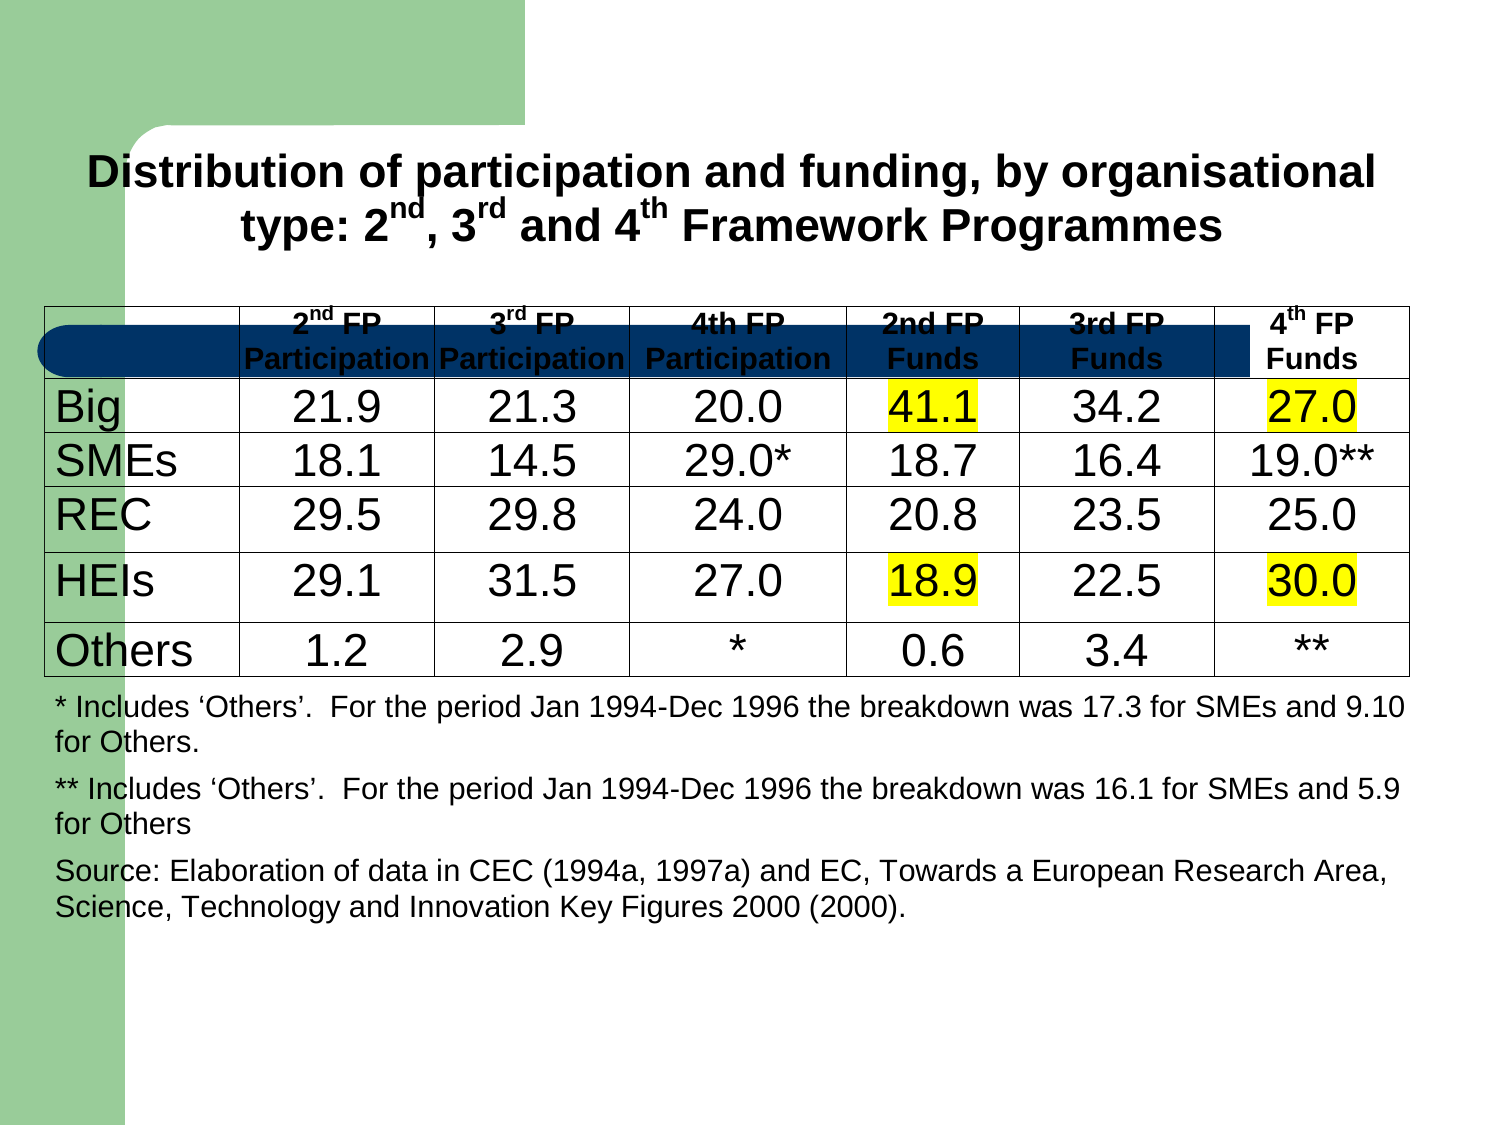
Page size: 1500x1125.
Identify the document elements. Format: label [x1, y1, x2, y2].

text_box [44, 146, 1421, 1027]
